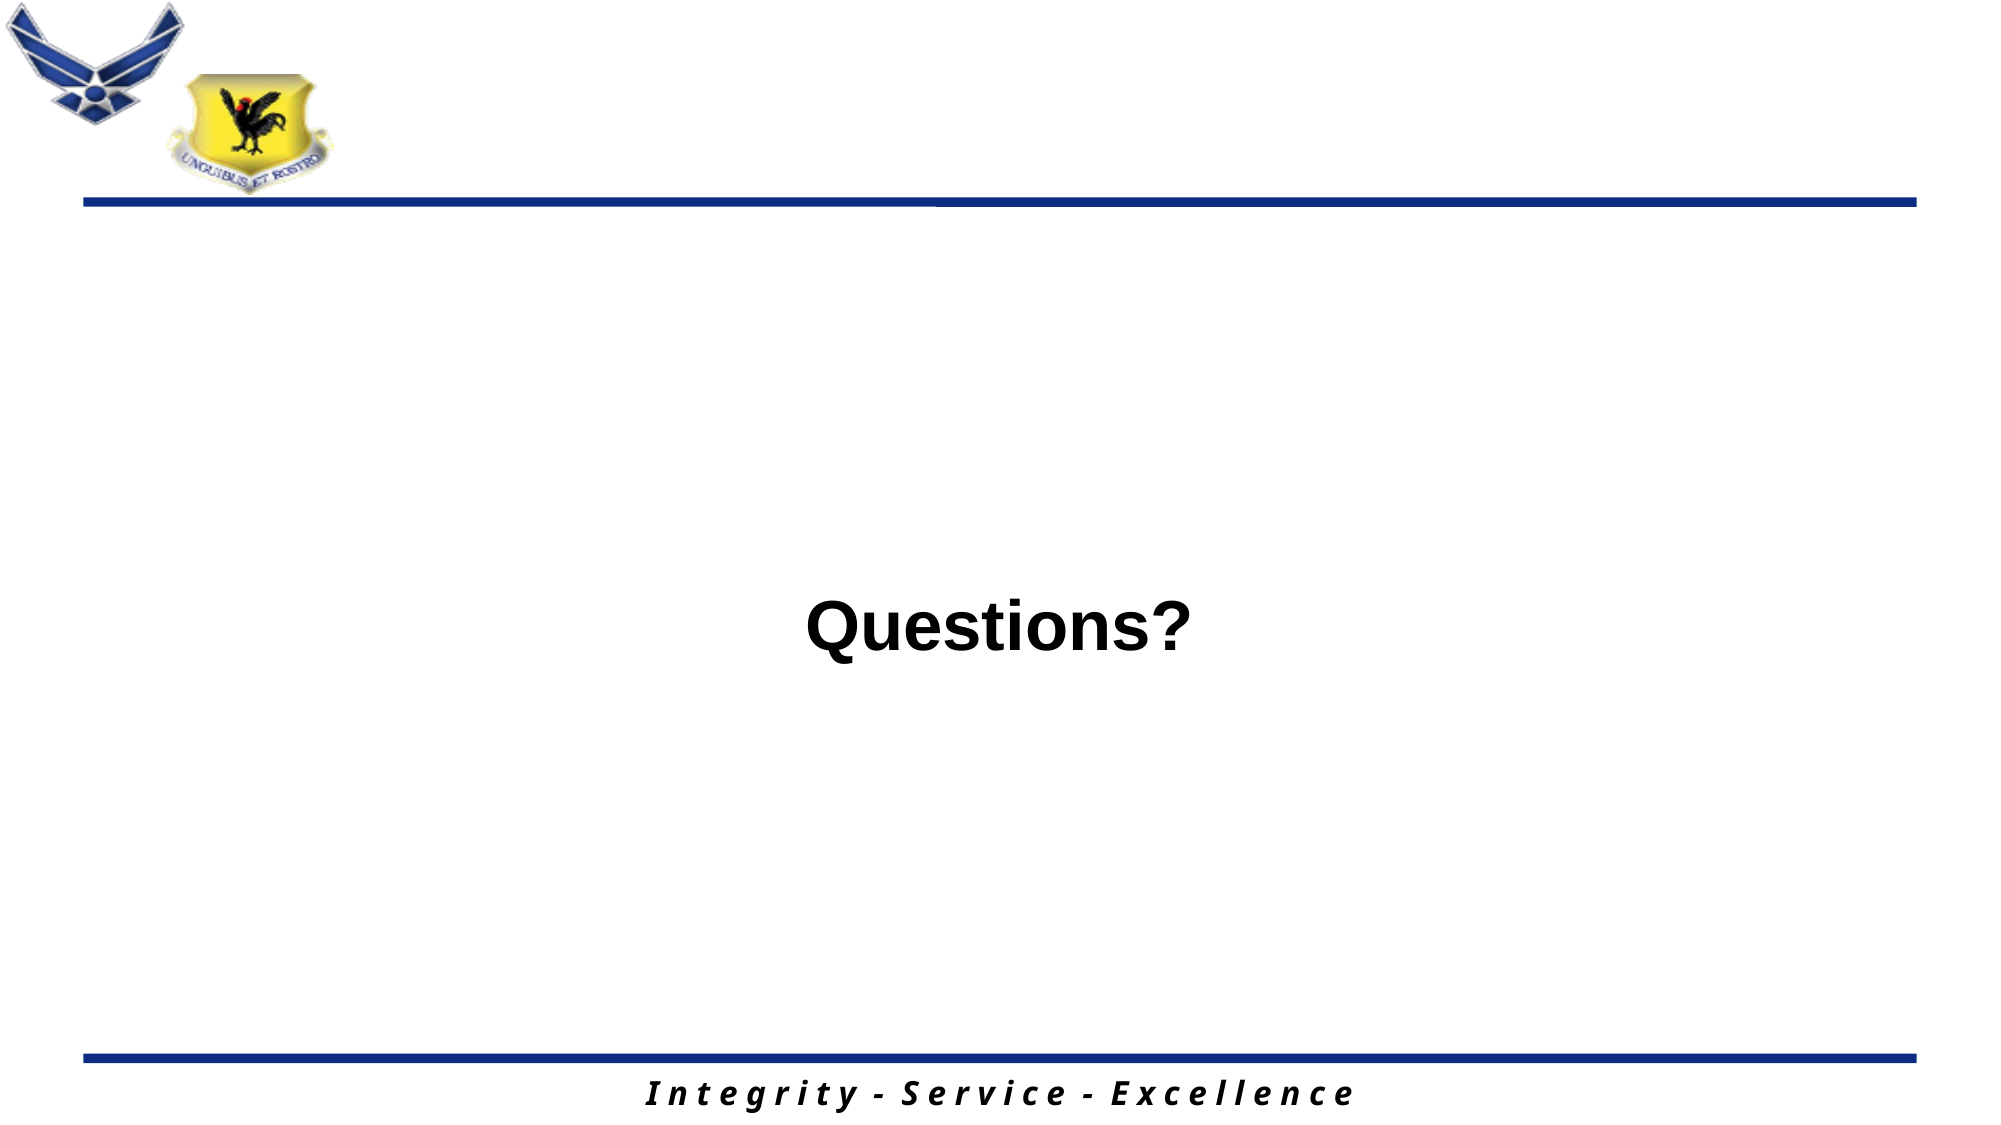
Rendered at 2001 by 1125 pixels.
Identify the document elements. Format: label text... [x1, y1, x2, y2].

list Questions? [59, 232, 1941, 1013]
picture [2, 0, 334, 195]
